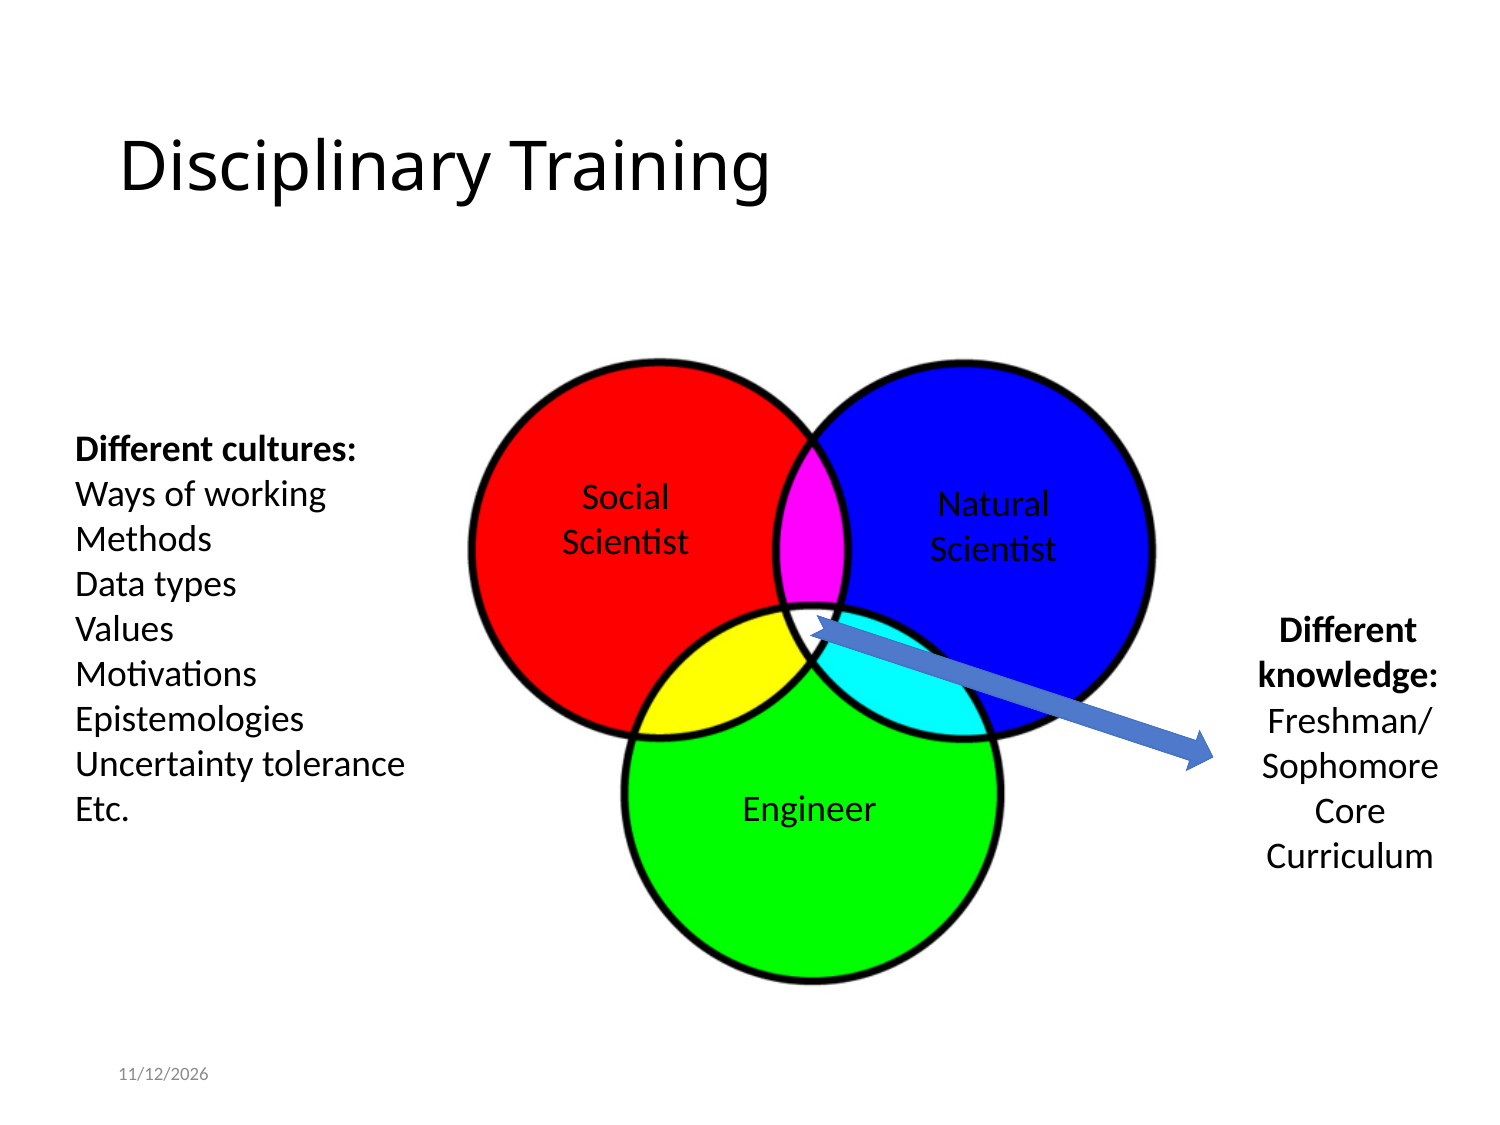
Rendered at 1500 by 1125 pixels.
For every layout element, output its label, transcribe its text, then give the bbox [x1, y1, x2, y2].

title Disciplinary Training [103, 59, 1397, 278]
text_box Different knowledge: [1219, 597, 1478, 703]
text_box Different cultures: Ways of working Methods Data types Values Motivations Epistemologies Uncertainty tolerance Etc. [60, 416, 421, 837]
text_box [1172, 729, 1214, 772]
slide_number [103, 1042, 441, 1103]
text_box Freshman/ Sophomore Core Curriculum [1246, 703, 1454, 884]
picture [456, 344, 1172, 995]
